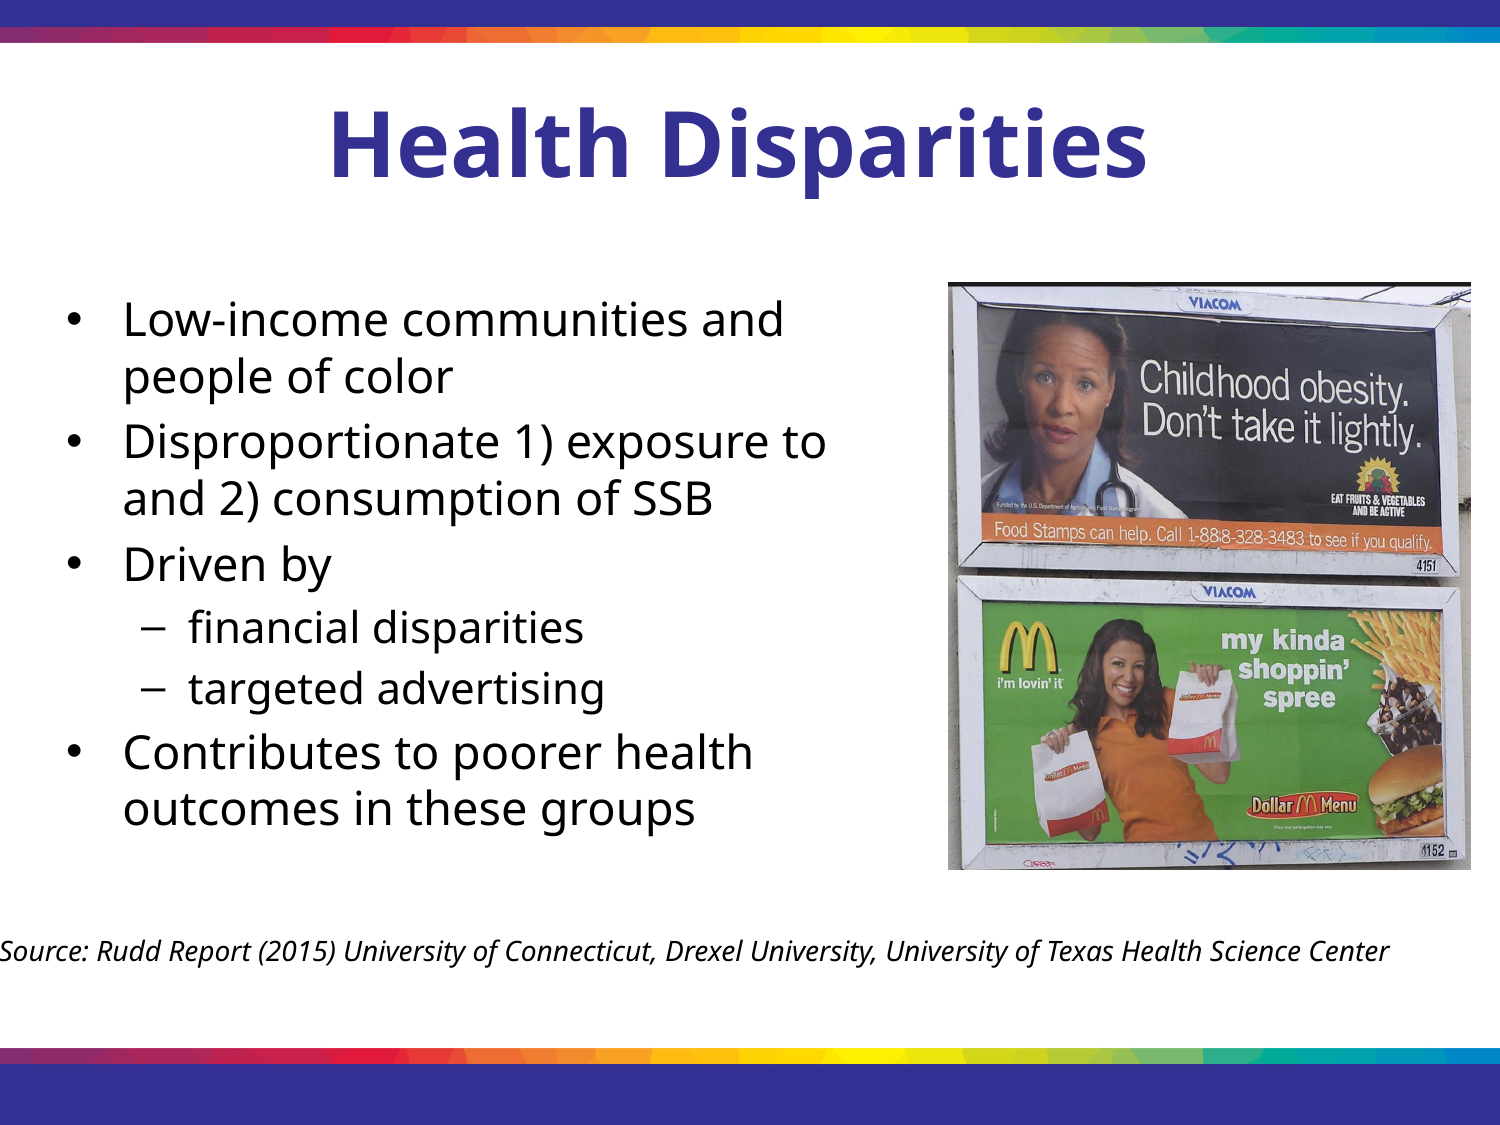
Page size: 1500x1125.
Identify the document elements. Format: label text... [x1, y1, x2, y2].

text_box Source: Rudd Report (2015) University of Connecticut, Drexel University, University of Texas Health Science Center [0, 926, 1407, 1009]
title Health Disparities [75, 78, 1425, 233]
list Low-income communities and people of color Disproportionate 1) exposure to and 2) consumption of SSB Driven by financial disparities targeted advertising Contributes to poorer health outcomes in these groups [51, 282, 909, 872]
picture [0, 0, 1500, 1125]
